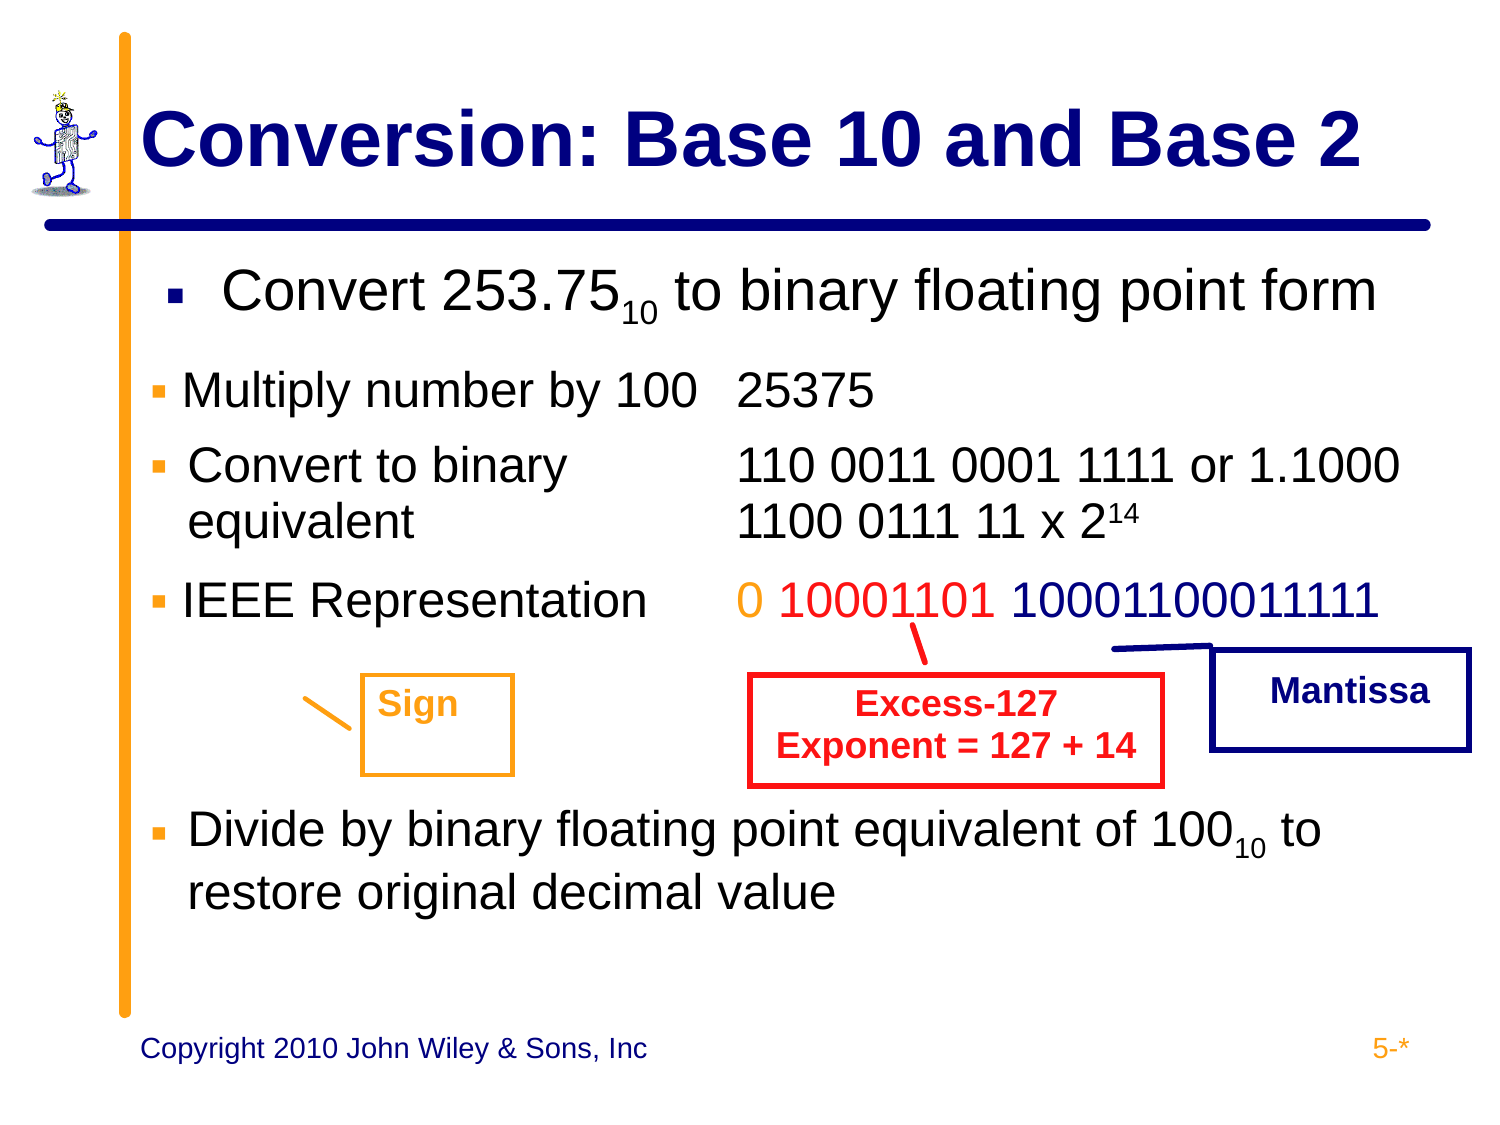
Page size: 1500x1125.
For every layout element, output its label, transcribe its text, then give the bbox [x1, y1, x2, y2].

table_cell IEEE Representation [150, 572, 736, 647]
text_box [912, 624, 926, 663]
text_box Sign [362, 675, 475, 736]
list Convert 253.7510 to binary floating point form [150, 249, 1425, 362]
text_box 5-* [1074, 1024, 1425, 1103]
table_cell [736, 647, 1450, 801]
text_box [1212, 650, 1469, 751]
table_header Multiply number by 100 [150, 362, 736, 437]
table_cell Divide by binary floating point equivalent of 10010 to restore original decimal value [150, 801, 1450, 936]
table_cell [150, 647, 736, 801]
table_cell 110 0011 0001 1111 or 1.1000 1100 0111 11 x 214 [736, 437, 1450, 572]
text_box [362, 675, 513, 775]
text_box Mantissa [1237, 662, 1463, 723]
text_box Excess-127 Exponent = 127 + 14 [750, 675, 1163, 786]
table_cell Convert to binary equivalent [150, 437, 736, 572]
table_header 25375 [736, 362, 1450, 437]
picture [24, 87, 105, 204]
title Conversion: Base 10 and Base 2 [125, 45, 1425, 233]
table_cell 0 10001101 10001100011111 [736, 572, 1450, 647]
text_box Copyright 2010 John Wiley & Sons, Inc [125, 1025, 675, 1104]
